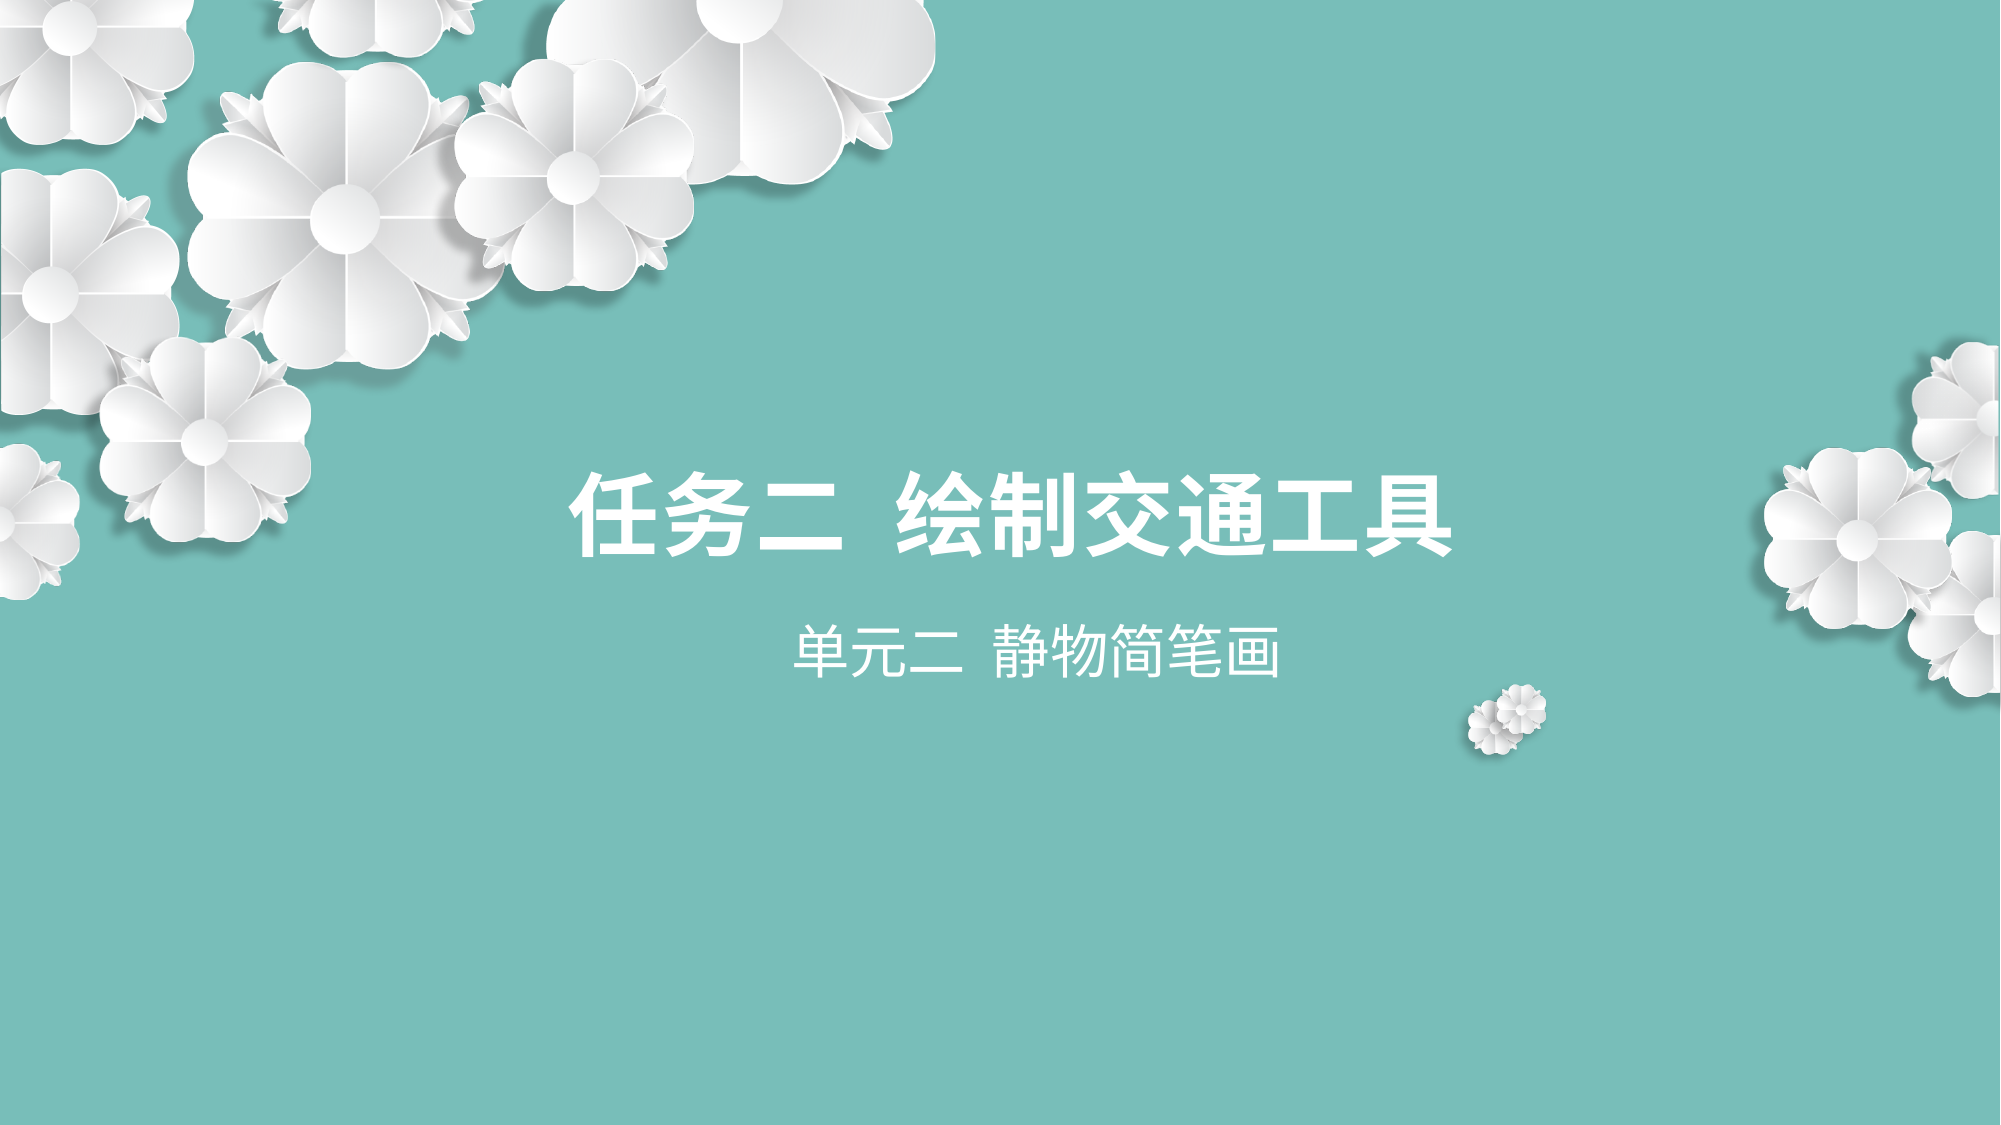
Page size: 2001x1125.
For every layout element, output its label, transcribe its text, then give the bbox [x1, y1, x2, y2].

picture [1475, 679, 1546, 758]
subtitle 单元二 静物简笔画 [600, 615, 1475, 833]
title 任务二 绘制交通工具 [350, 395, 1674, 577]
picture [0, 0, 936, 600]
picture [1751, 343, 2001, 708]
